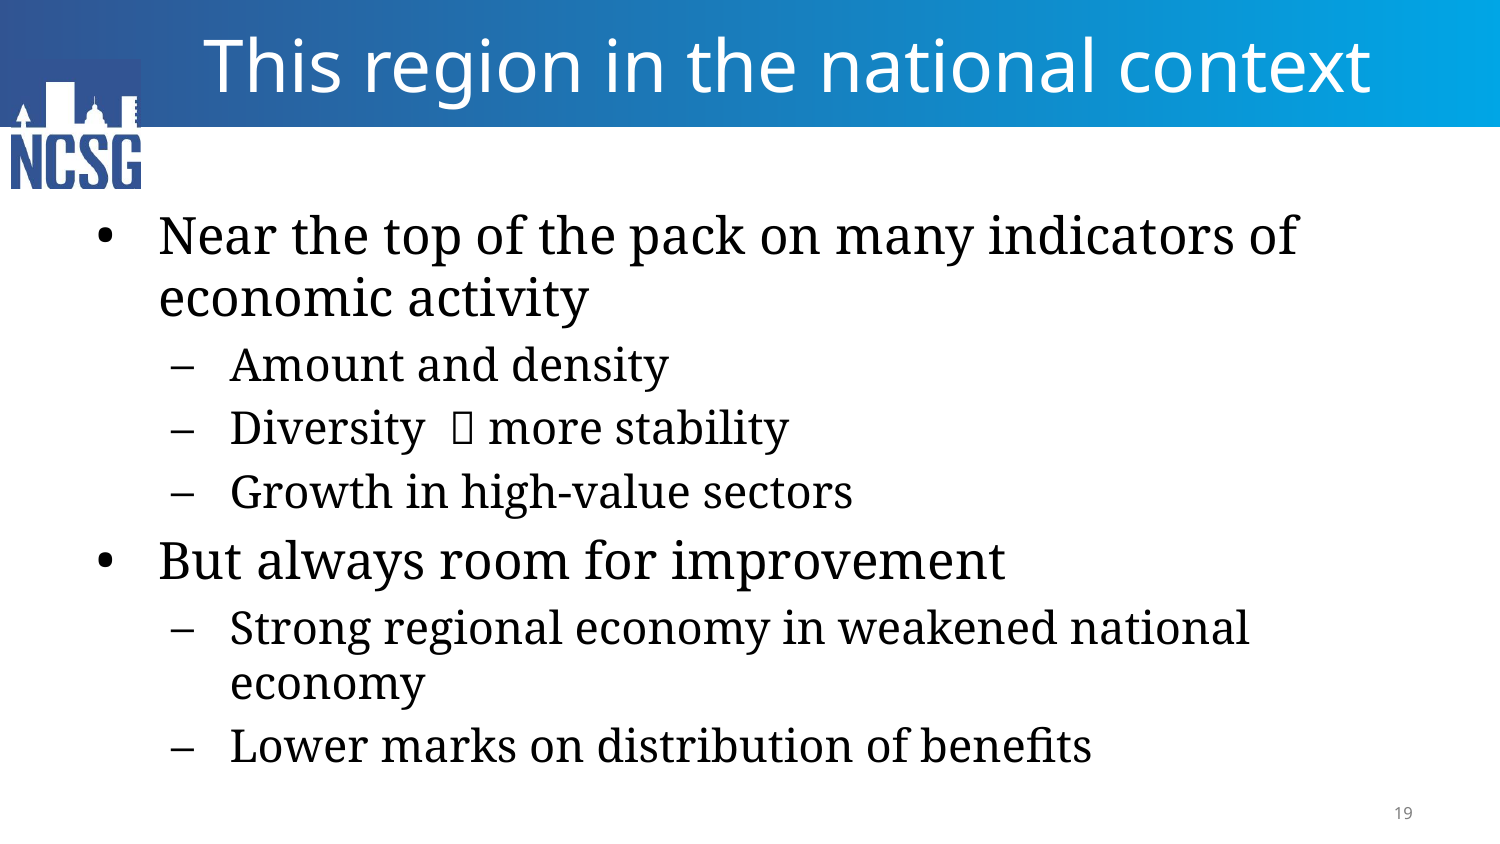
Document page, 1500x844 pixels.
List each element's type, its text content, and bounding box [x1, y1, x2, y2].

picture [11, 59, 141, 189]
list Near the top of the pack on many indicators of economic activity Amount and density Diversity  more stability Growth in high-value sectors But always room for improvement Strong regional economy in weakened national economy Lower marks on distribution of benefits [75, 196, 1425, 783]
slide_number 19 [1074, 796, 1425, 827]
title This region in the national context [151, 0, 1425, 128]
